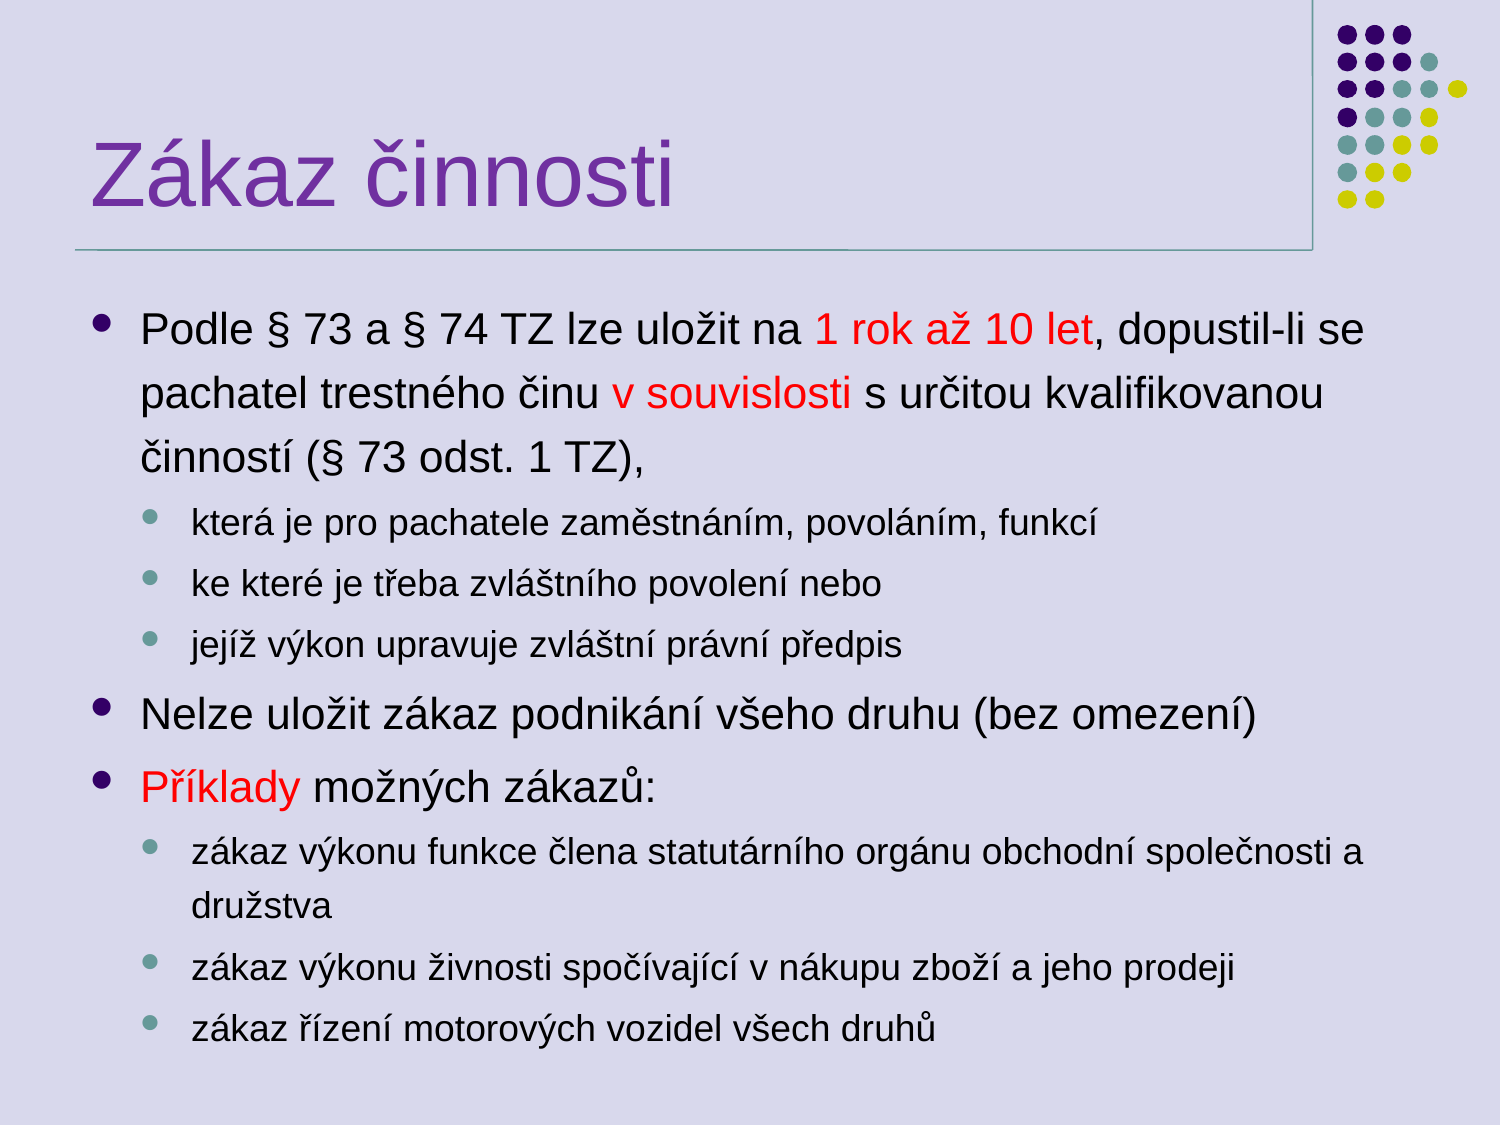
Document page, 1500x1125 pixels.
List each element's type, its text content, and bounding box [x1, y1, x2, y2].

list Podle § 73 a § 74 TZ lze uložit na 1 rok až 10 let, dopustil‑li se pachatel trestného činu v souvislosti s určitou kvalifikovanou činností (§ 73 odst. 1 TZ), která je pro pachatele zaměstnáním, povoláním, funkcí ke které je třeba zvláštního povolení nebo jejíž výkon upravuje zvláštní právní předpis Nelze uložit zákaz podnikání všeho druhu (bez omezení) Příklady možných zákazů: zákaz výkonu funkce člena statutárního orgánu obchodní společnosti a družstva zákaz výkonu živnosti spočívající v nákupu zboží a jeho prodeji zákaz řízení motorových vozidel všech druhů [75, 282, 1425, 1059]
title Zákaz činnosti [75, 20, 1313, 233]
